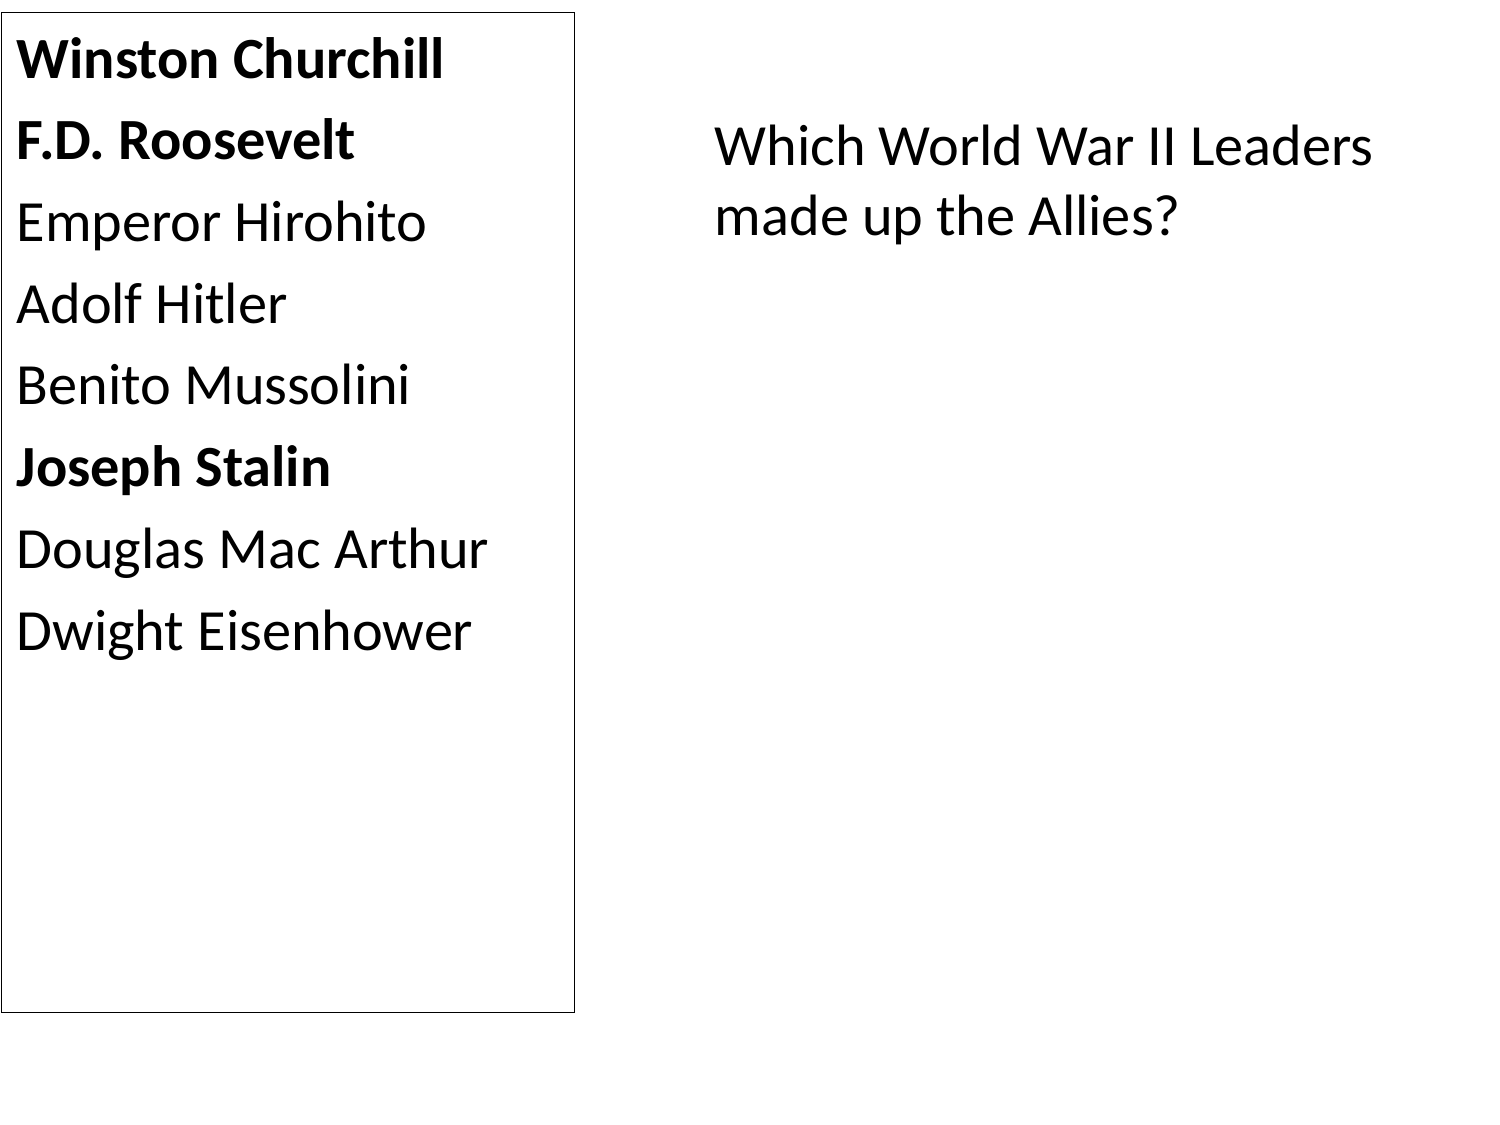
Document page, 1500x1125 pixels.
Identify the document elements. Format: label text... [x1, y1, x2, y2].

list Which World War II Leaders made up the Allies? [699, 99, 1425, 1013]
list Winston Churchill F.D. Roosevelt Emperor Hirohito Adolf Hitler Benito Mussolini Joseph Stalin Douglas Mac Arthur Dwight Eisenhower [1, 12, 575, 1013]
